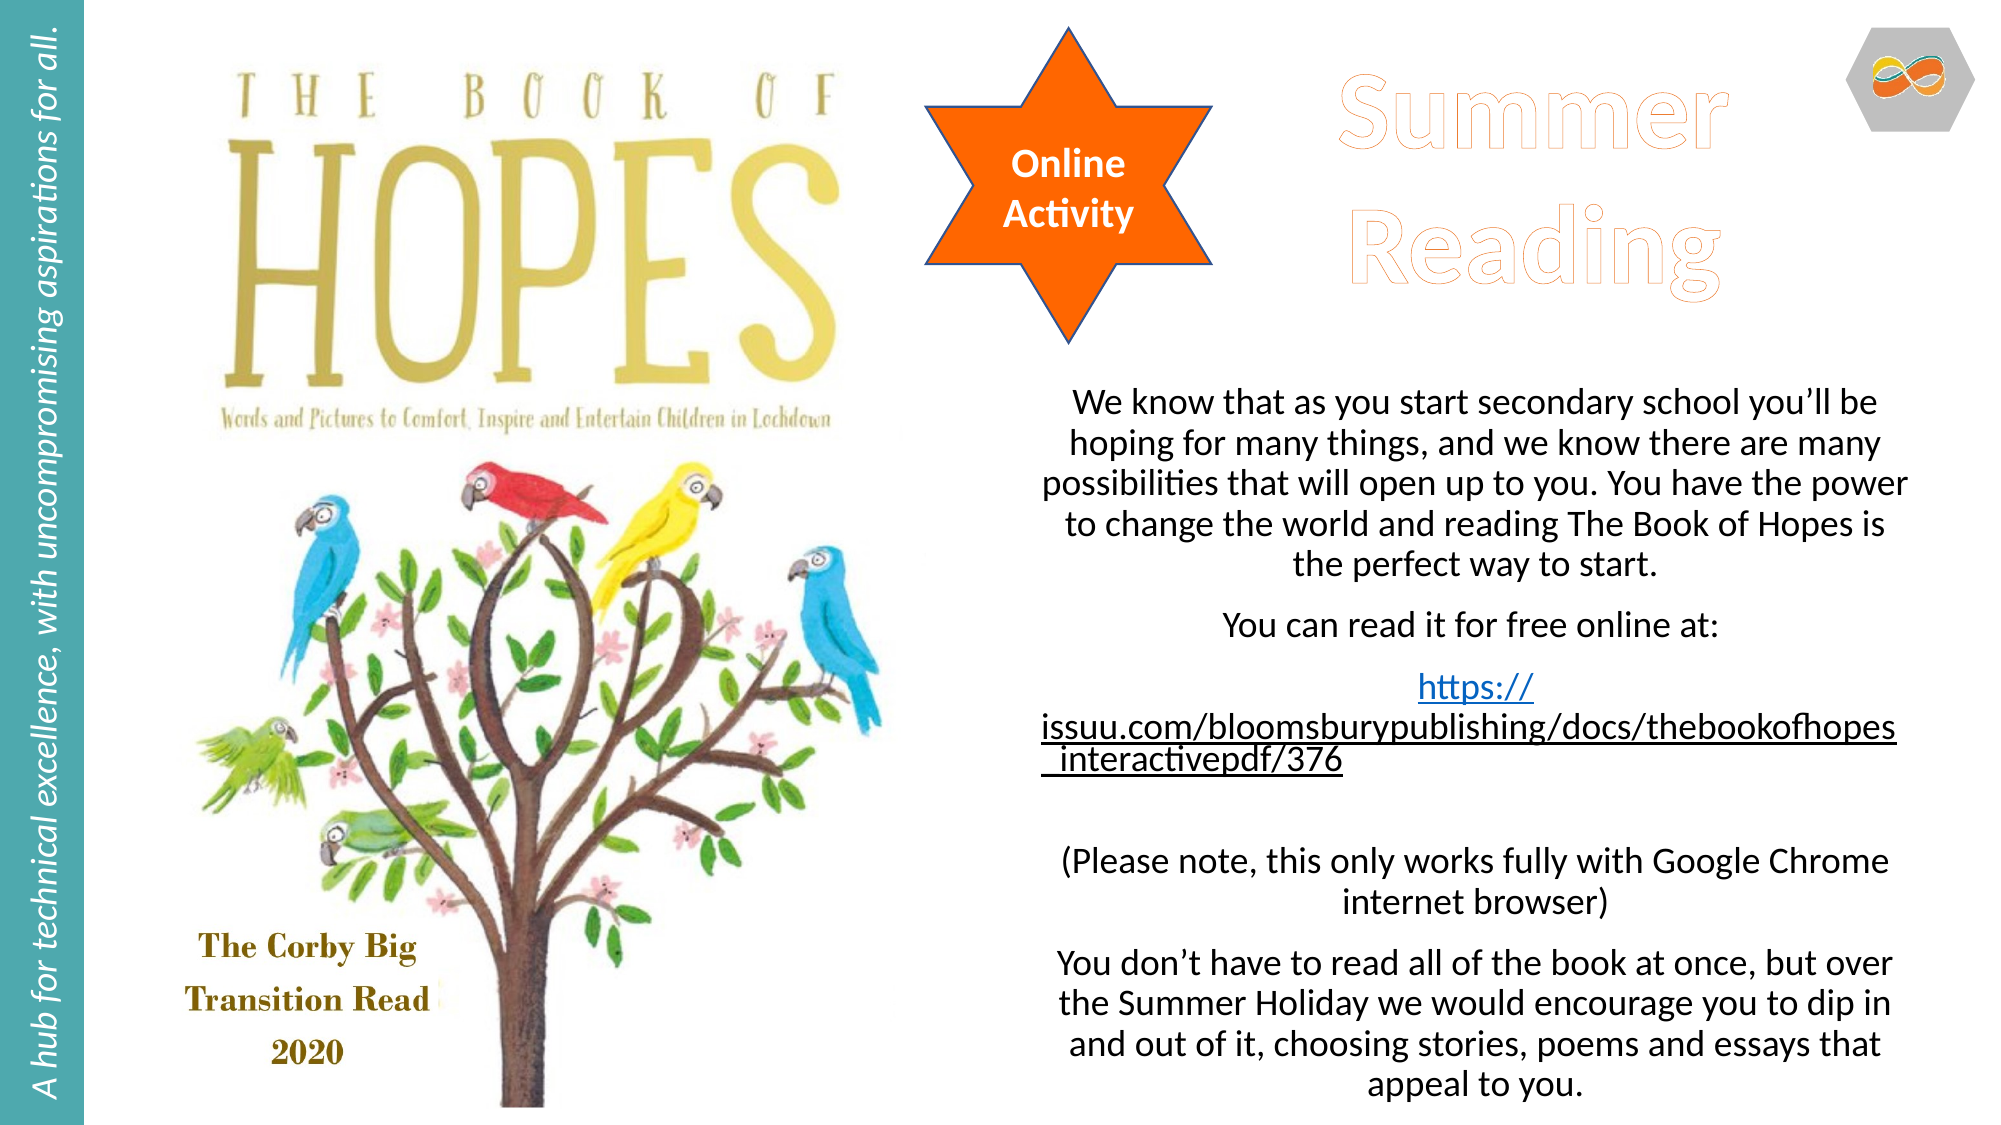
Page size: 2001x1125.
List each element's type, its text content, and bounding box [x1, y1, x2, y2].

picture [130, 0, 926, 1125]
text_box Summer Reading [1312, 28, 1756, 313]
text_box Online Activity [926, 26, 1214, 345]
list We know that as you start secondary school you’ll be hoping for many things, and we know there are many possibilities that will open up to you. You have the power to change the world and reading The Book of Hopes is the perfect way to start. You can read it for free online at: https://issuu.com/bloomsburypublishing/docs/thebookofhopes_interactivepdf/376 (Please note, this only works fully with Google Chrome internet browser) You don’t have to read all of the book at once, but over the Summer Holiday we would encourage you to dip in and out of it, choosing stories, poems and essays that appeal to you. [1026, 309, 1925, 704]
picture [1873, 56, 1947, 103]
